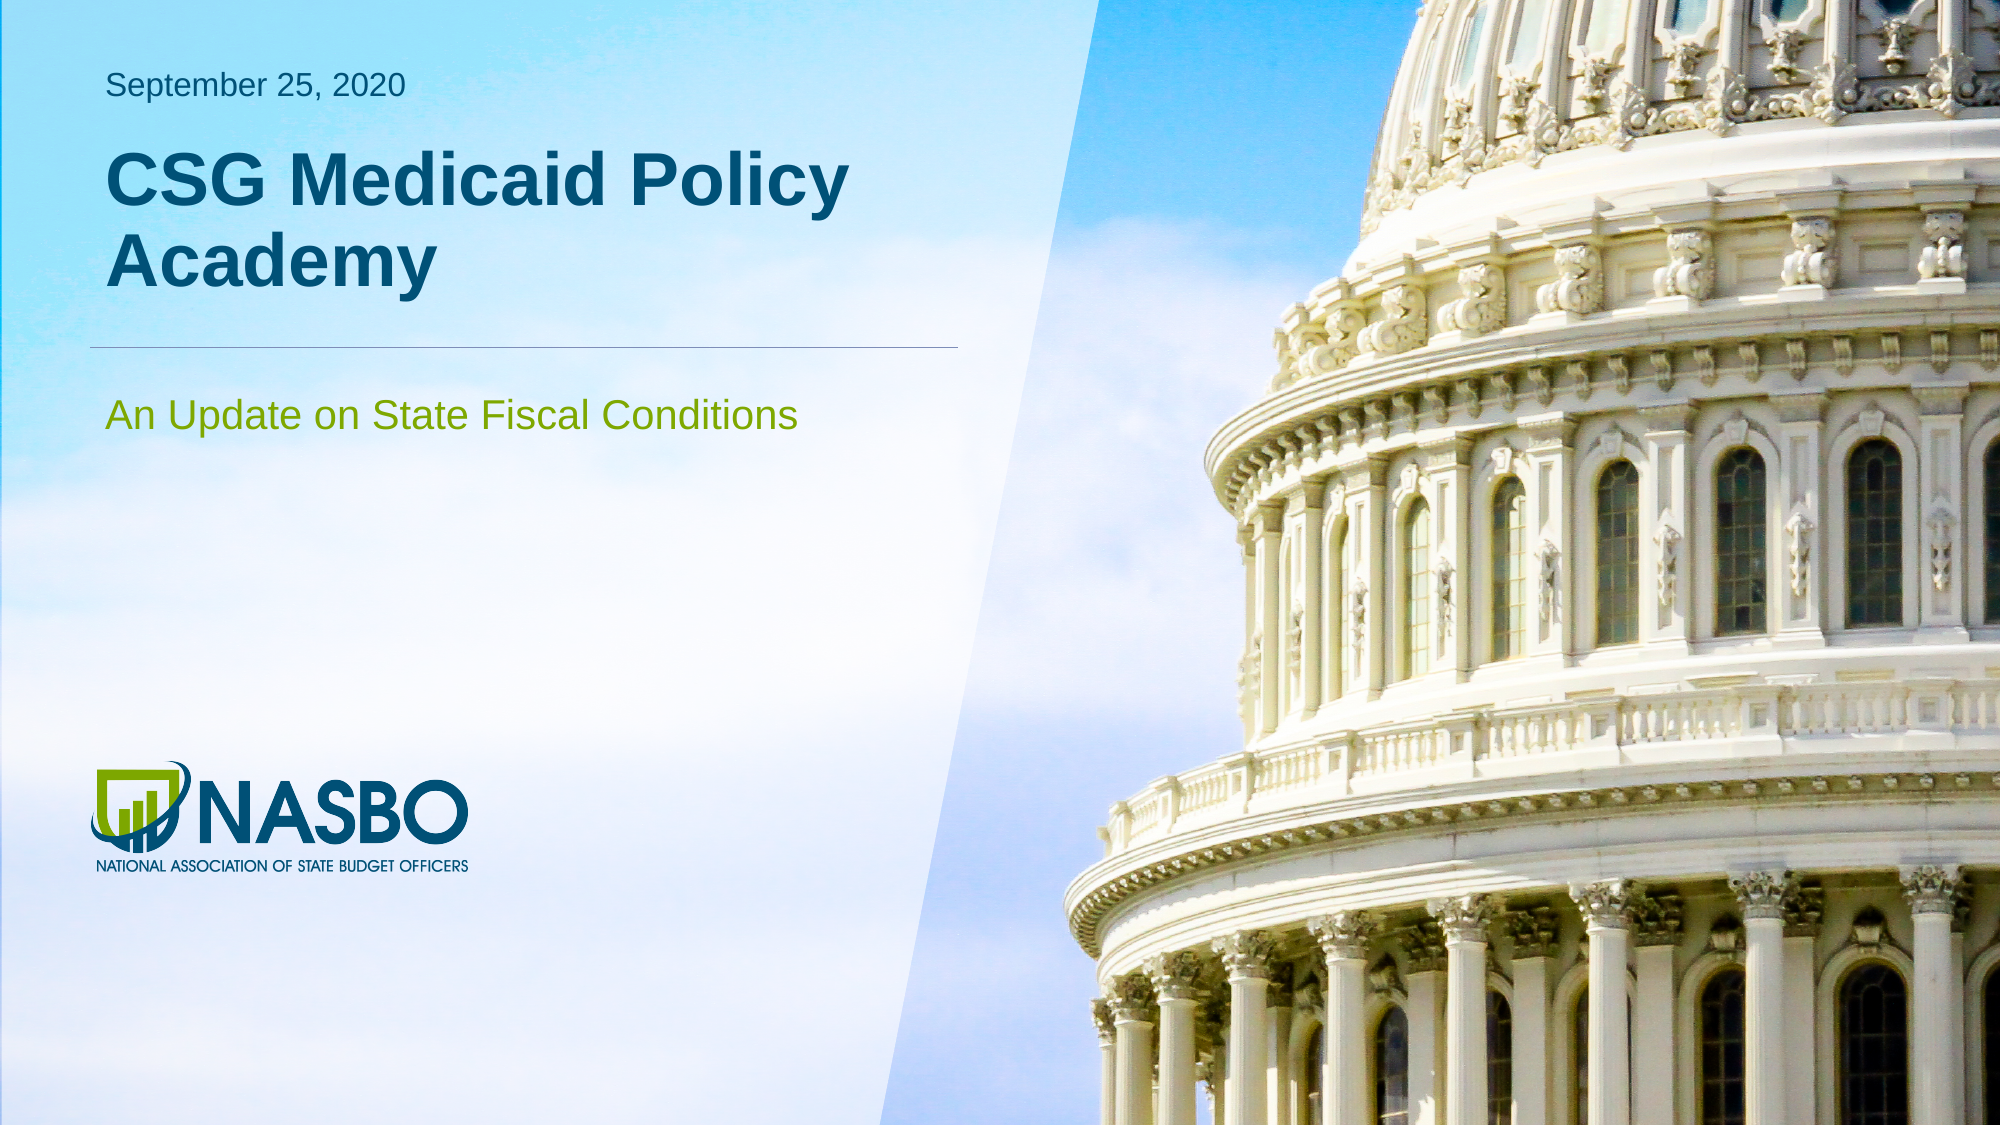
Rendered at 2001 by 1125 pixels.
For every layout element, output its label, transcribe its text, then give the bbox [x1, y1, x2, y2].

title CSG Medicaid Policy Academy [90, 126, 959, 311]
picture [415, 791, 456, 833]
picture [90, 760, 184, 835]
text_box September 25, 2020 [90, 55, 541, 111]
picture [158, 821, 167, 834]
subtitle An Update on State Fiscal Conditions [90, 385, 959, 508]
picture [90, 760, 469, 873]
picture [880, 0, 2000, 1125]
